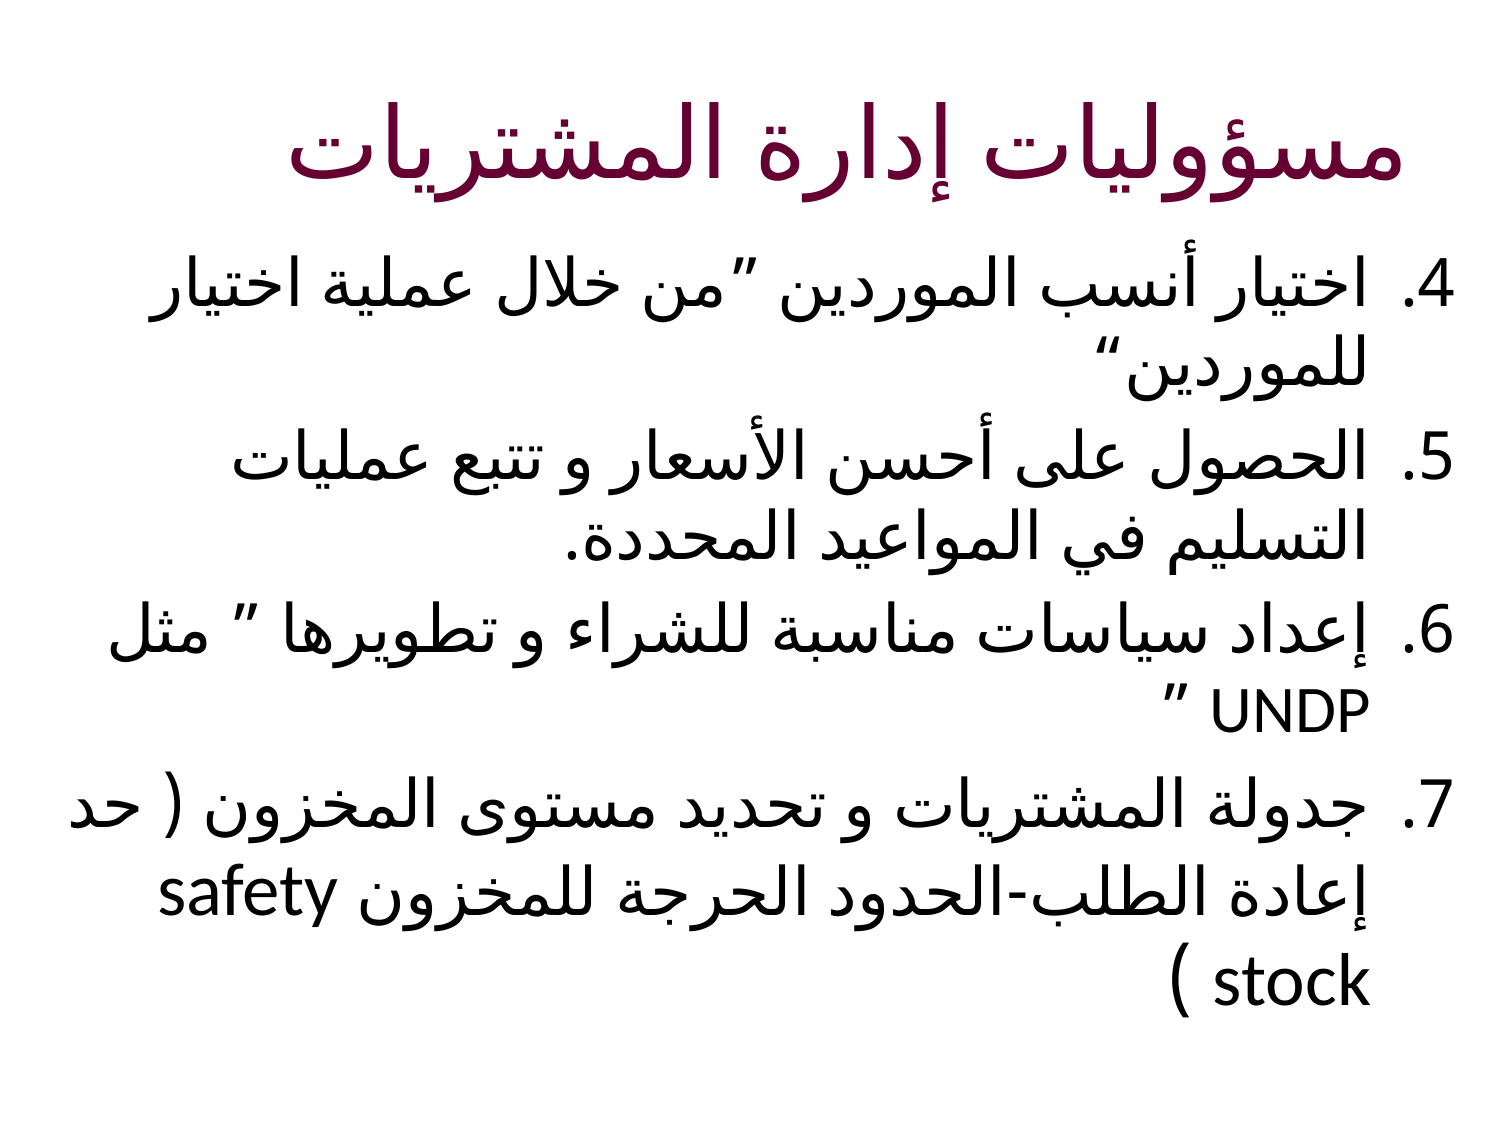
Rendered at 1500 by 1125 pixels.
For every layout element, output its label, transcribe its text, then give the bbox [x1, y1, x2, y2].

list اختيار أنسب الموردين ”من خلال عملية اختيار للموردين“ الحصول على أحسن الأسعار و تتبع عمليات التسليم في المواعيد المحددة. إعداد سياسات مناسبة للشراء و تطويرها ” مثل UNDP ” جدولة المشتريات و تحديد مستوى المخزون ( حد إعادة الطلب-الحدود الحرجة للمخزون safety stock ) [29, 231, 1471, 1125]
title مسؤوليات إدارة المشتريات [75, 45, 1425, 233]
